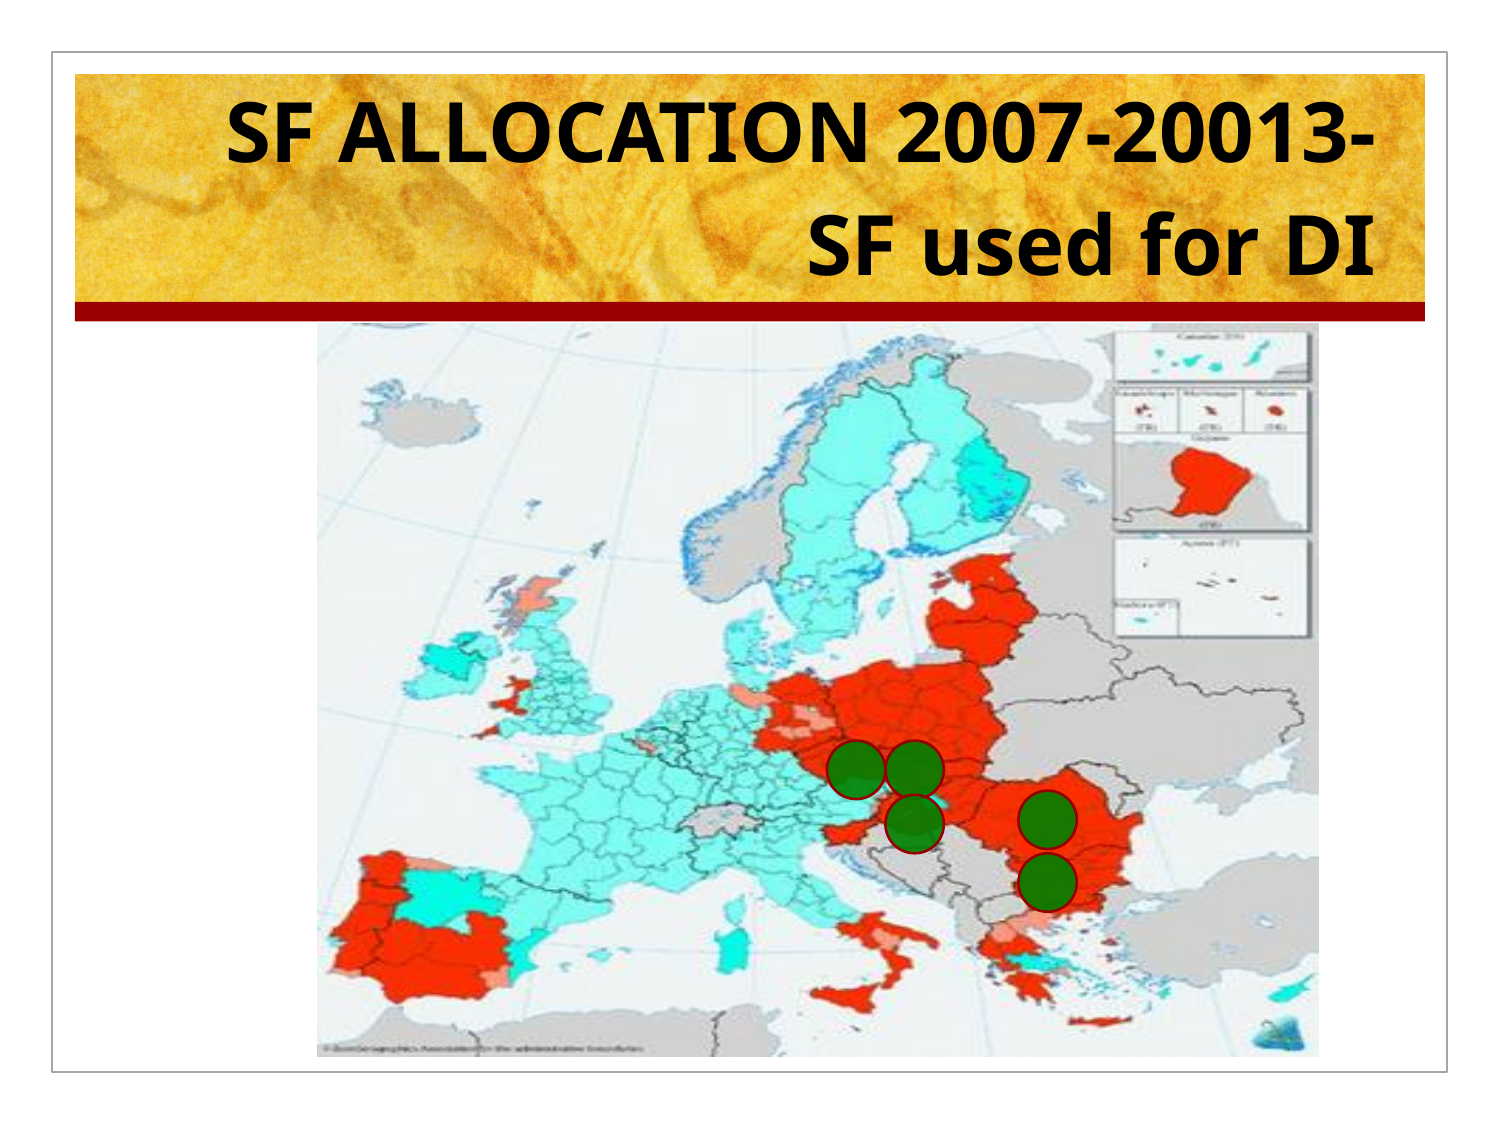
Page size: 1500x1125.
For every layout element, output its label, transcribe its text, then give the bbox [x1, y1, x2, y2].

title SF ALLOCATION 2007-20013- SF used for DI [108, 74, 1392, 292]
picture [316, 323, 1320, 1058]
picture [75, 74, 1425, 301]
